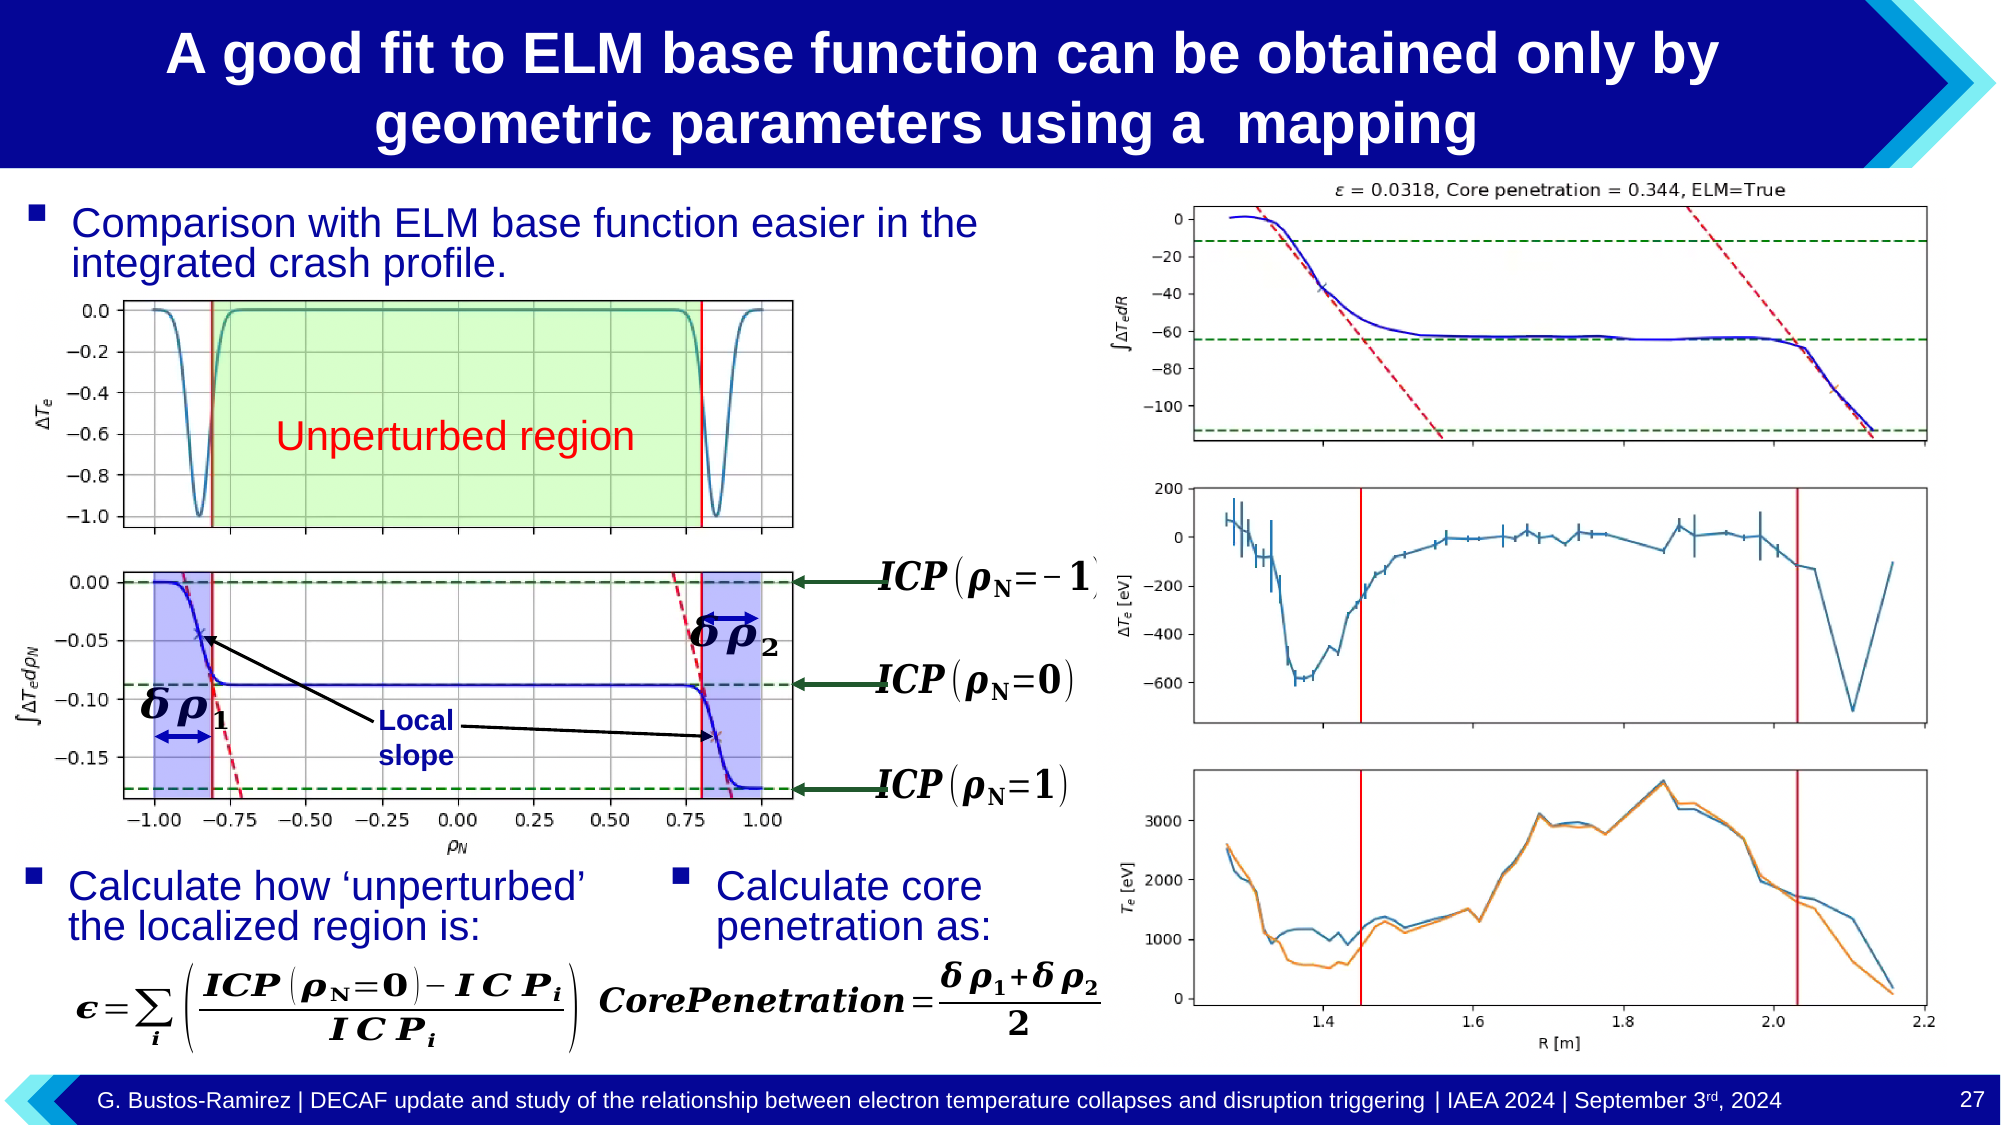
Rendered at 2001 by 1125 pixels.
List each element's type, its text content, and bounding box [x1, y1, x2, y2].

picture [14, 289, 804, 860]
text_box Comparison with ELM base function easier in the integrated crash profile. [9, 197, 1006, 341]
text_box Calculate core penetration as: [653, 860, 1090, 1004]
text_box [203, 635, 374, 723]
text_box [460, 725, 714, 737]
picture [1096, 178, 1948, 1068]
text_box Calculate how ‘unperturbed’ the localized region is: [6, 861, 606, 1005]
